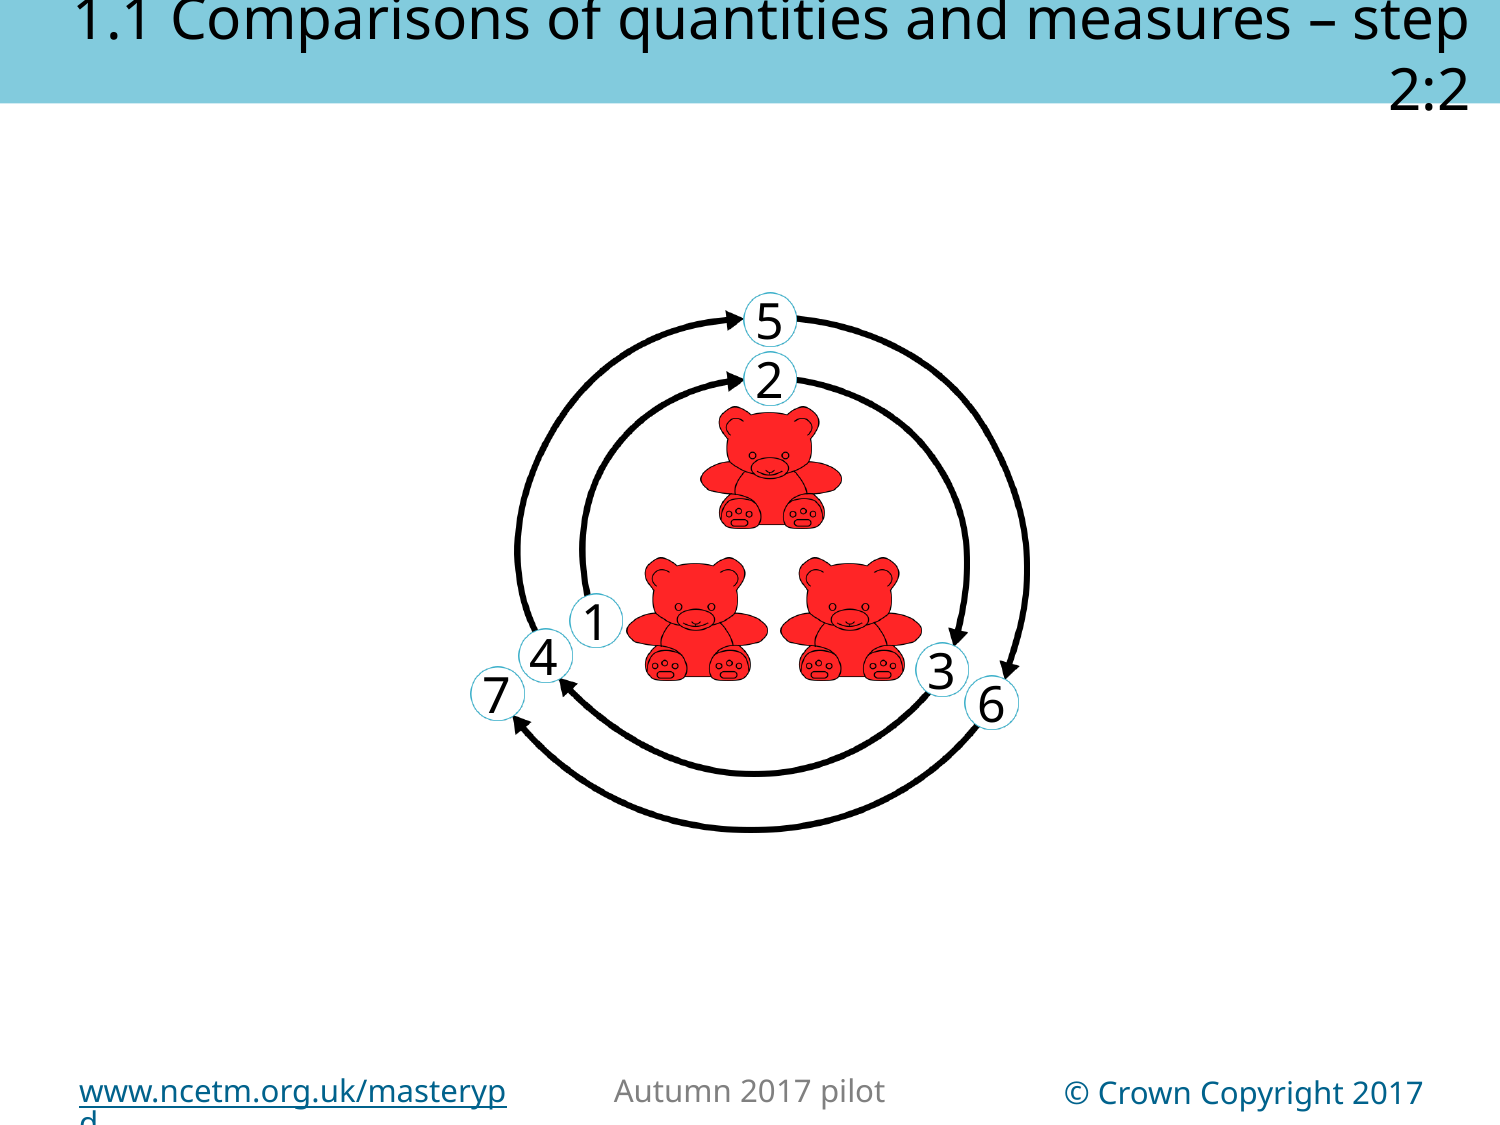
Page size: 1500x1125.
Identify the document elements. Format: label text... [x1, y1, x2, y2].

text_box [914, 642, 970, 697]
list 1.1 Comparisons of quantities and measures – step 2:2 [0, 0, 1500, 104]
picture [512, 309, 1031, 833]
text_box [964, 675, 1019, 730]
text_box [518, 628, 573, 683]
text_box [742, 292, 798, 347]
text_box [469, 666, 525, 721]
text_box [568, 593, 624, 648]
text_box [742, 353, 798, 406]
